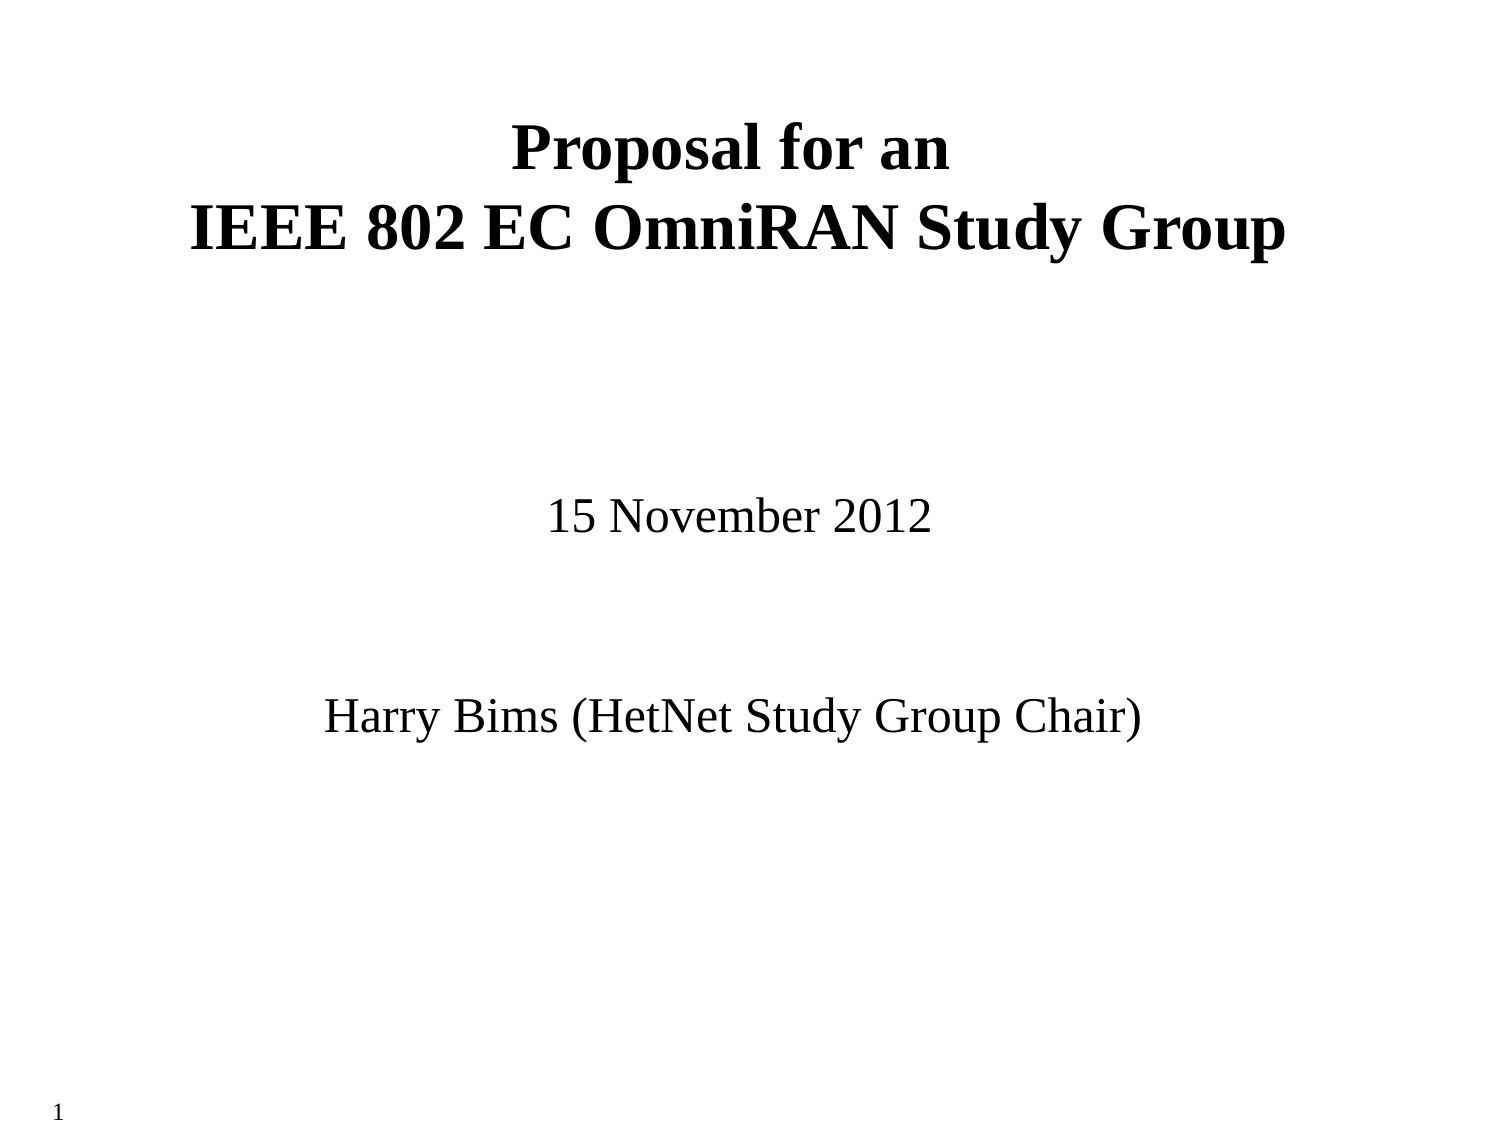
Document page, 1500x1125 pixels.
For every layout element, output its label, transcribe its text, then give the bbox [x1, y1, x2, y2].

slide_number 1 [37, 1088, 75, 1124]
title Proposal for an IEEE 802 EC OmniRAN Study Group 15 November 2012 Harry Bims (HetNet Study Group Chair) [75, 15, 1405, 1109]
